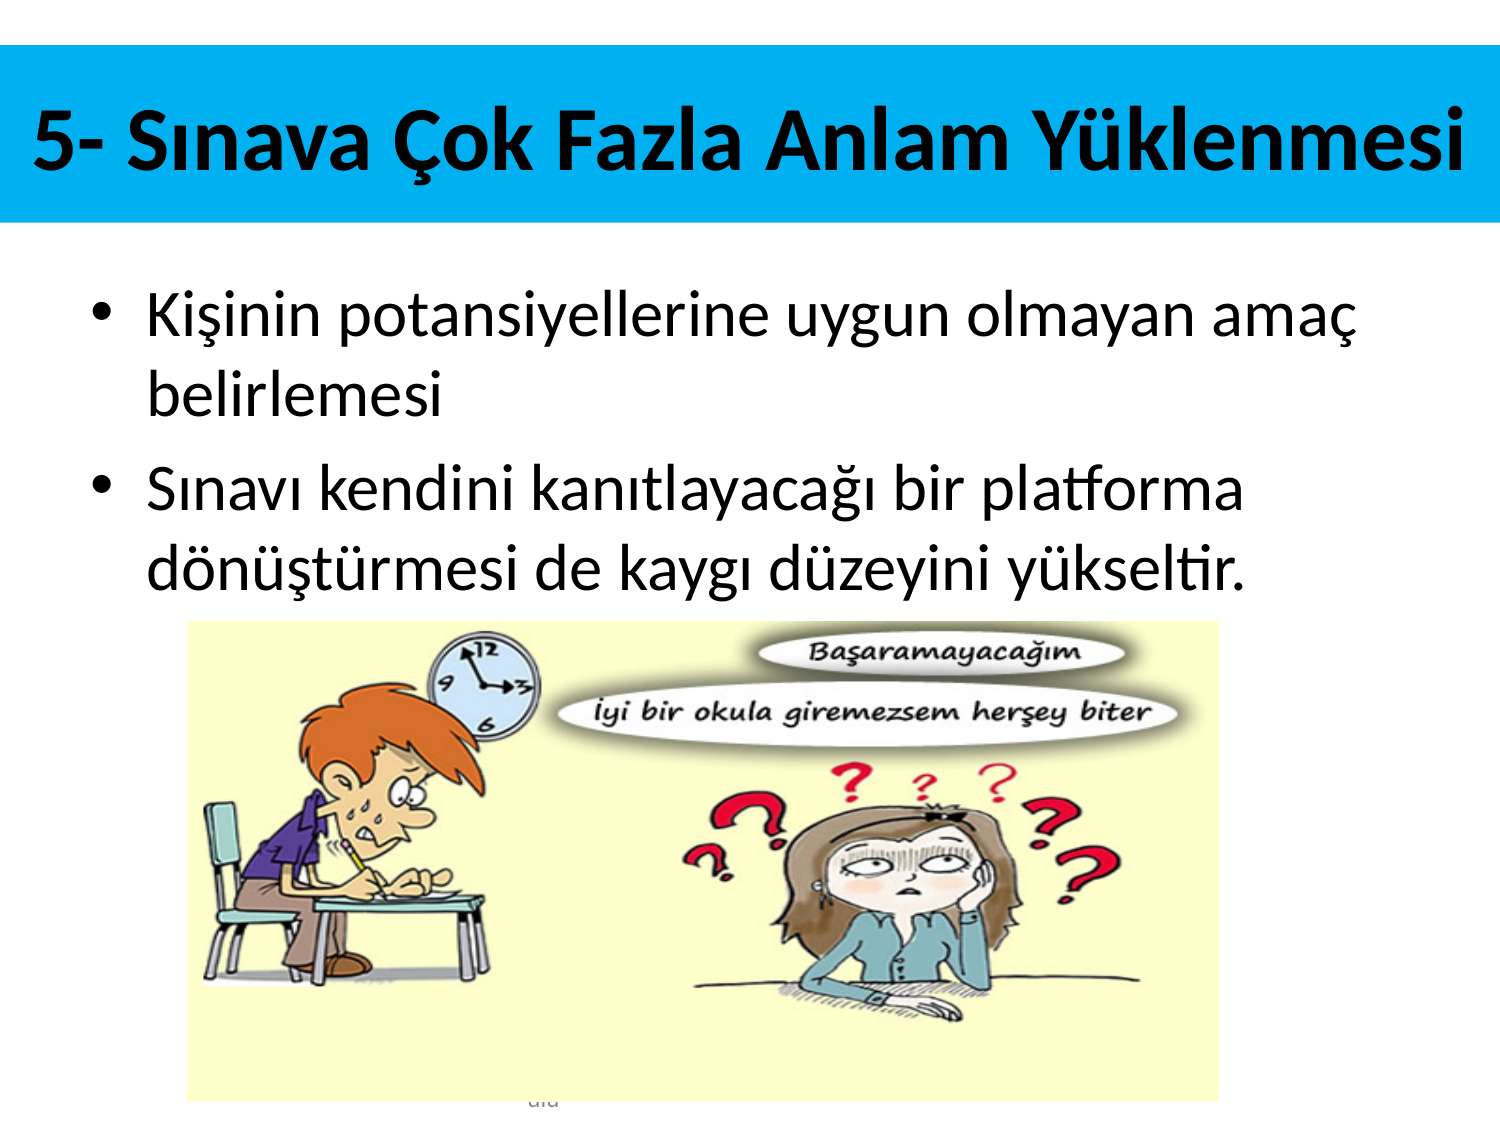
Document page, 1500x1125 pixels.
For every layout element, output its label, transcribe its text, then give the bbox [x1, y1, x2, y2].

picture [187, 620, 1219, 1102]
title 5- Sınava Çok Fazla Anlam Yüklenmesi [0, 45, 1500, 223]
list Kişinin potansiyellerine uygun olmayan amaç belirlemesi Sınavı kendini kanıtlayacağı bir platforma dönüştürmesi de kaygı düzeyini yükseltir. [75, 262, 1425, 1005]
